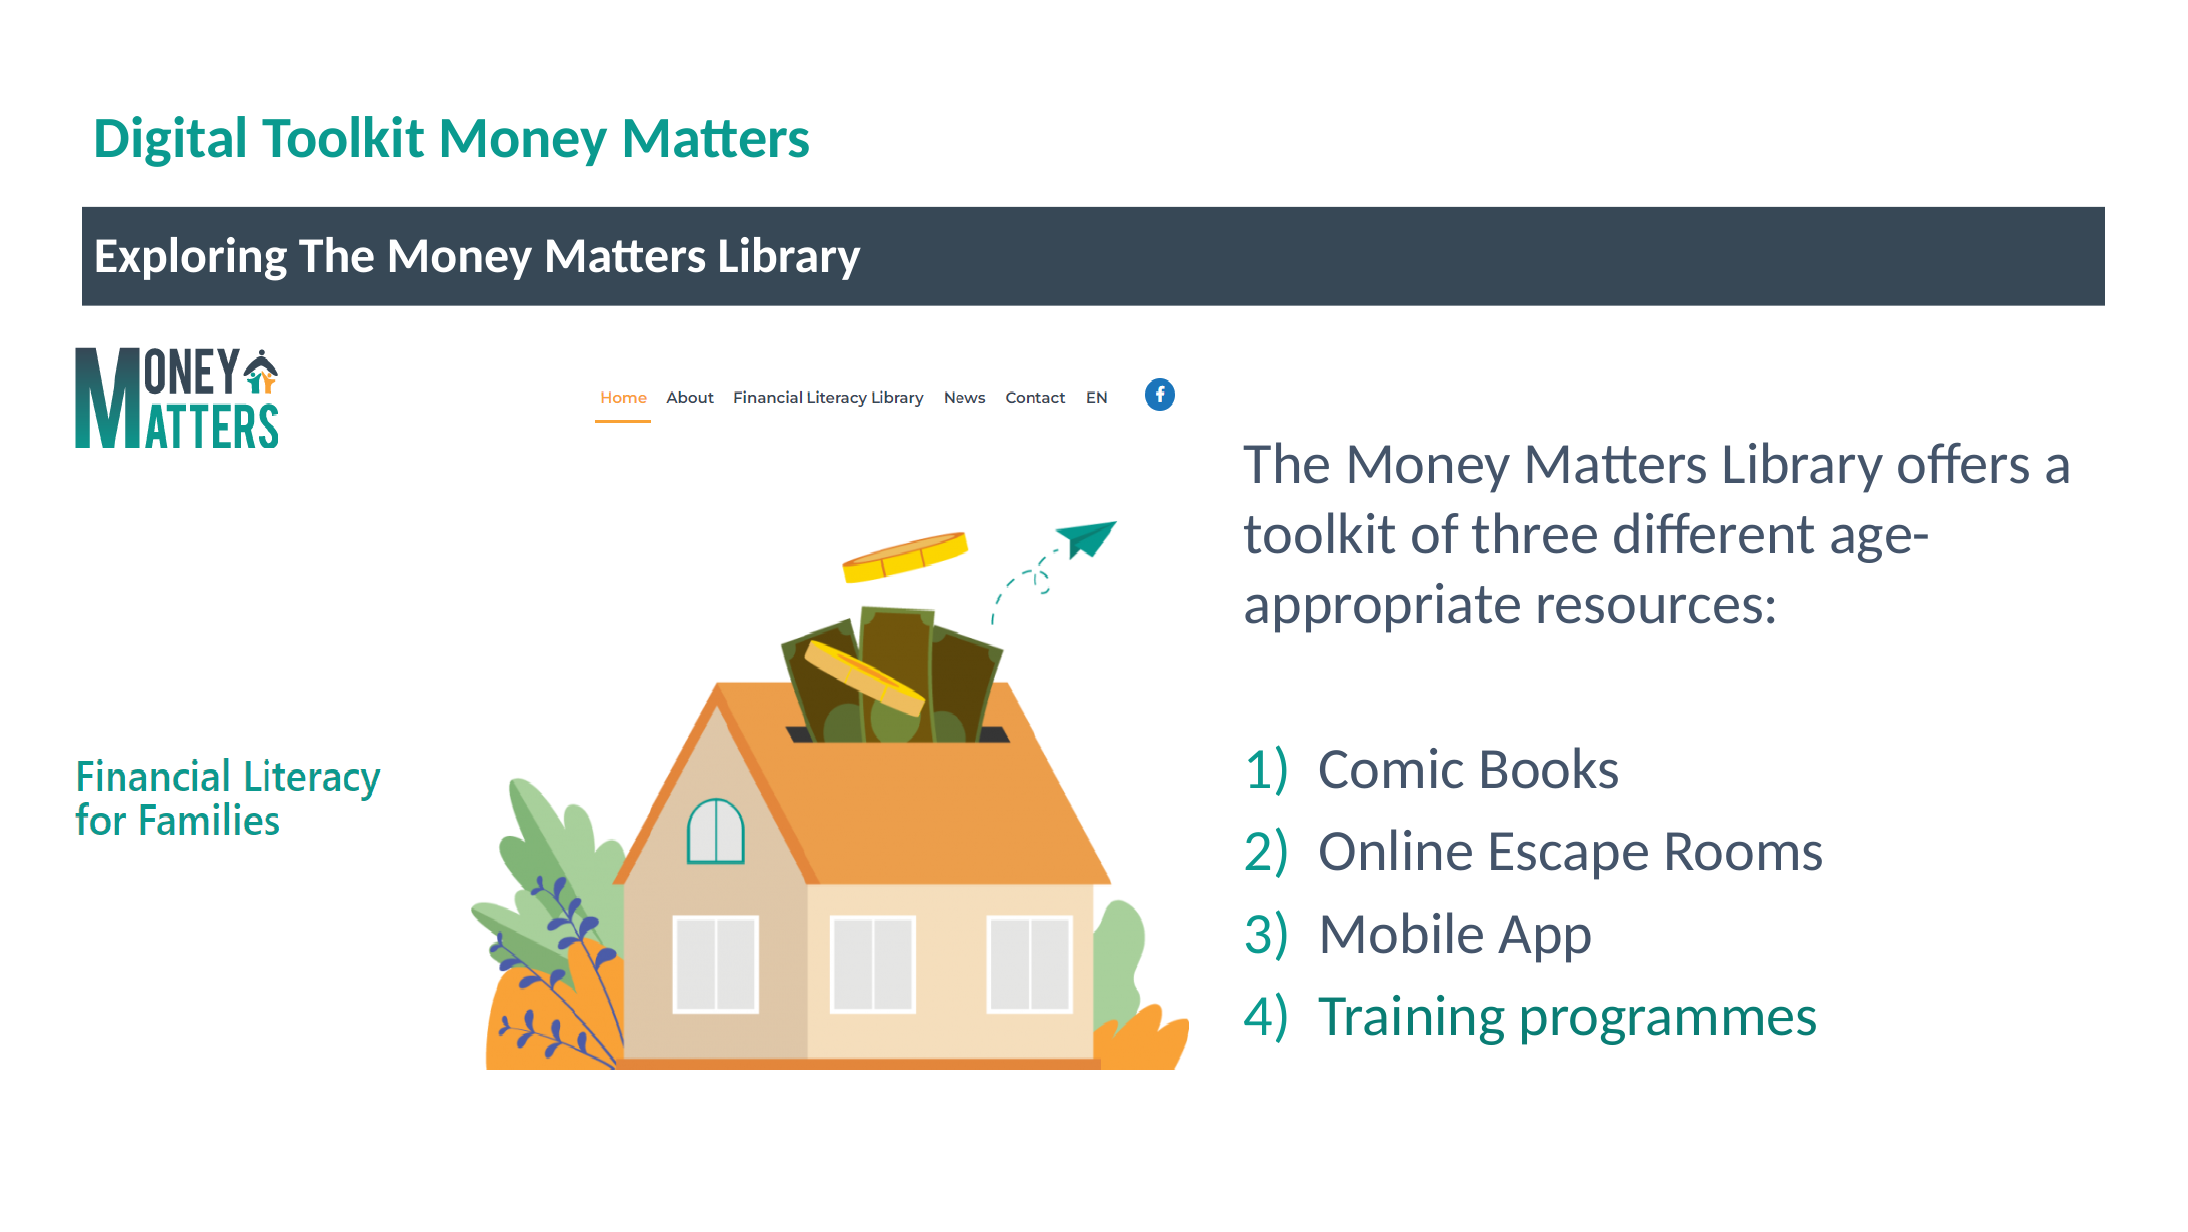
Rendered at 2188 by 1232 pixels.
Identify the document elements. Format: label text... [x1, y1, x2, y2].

picture [40, 324, 1213, 1070]
title Digital Toolkit Money Matters [82, 88, 1092, 188]
list The Money Matters Library offers a toolkit of three different age-appropriate resources: Comic Books Online Escape Rooms Mobile App Training programmes [1232, 417, 2093, 1136]
list Exploring The Money Matters Library [82, 206, 2105, 306]
